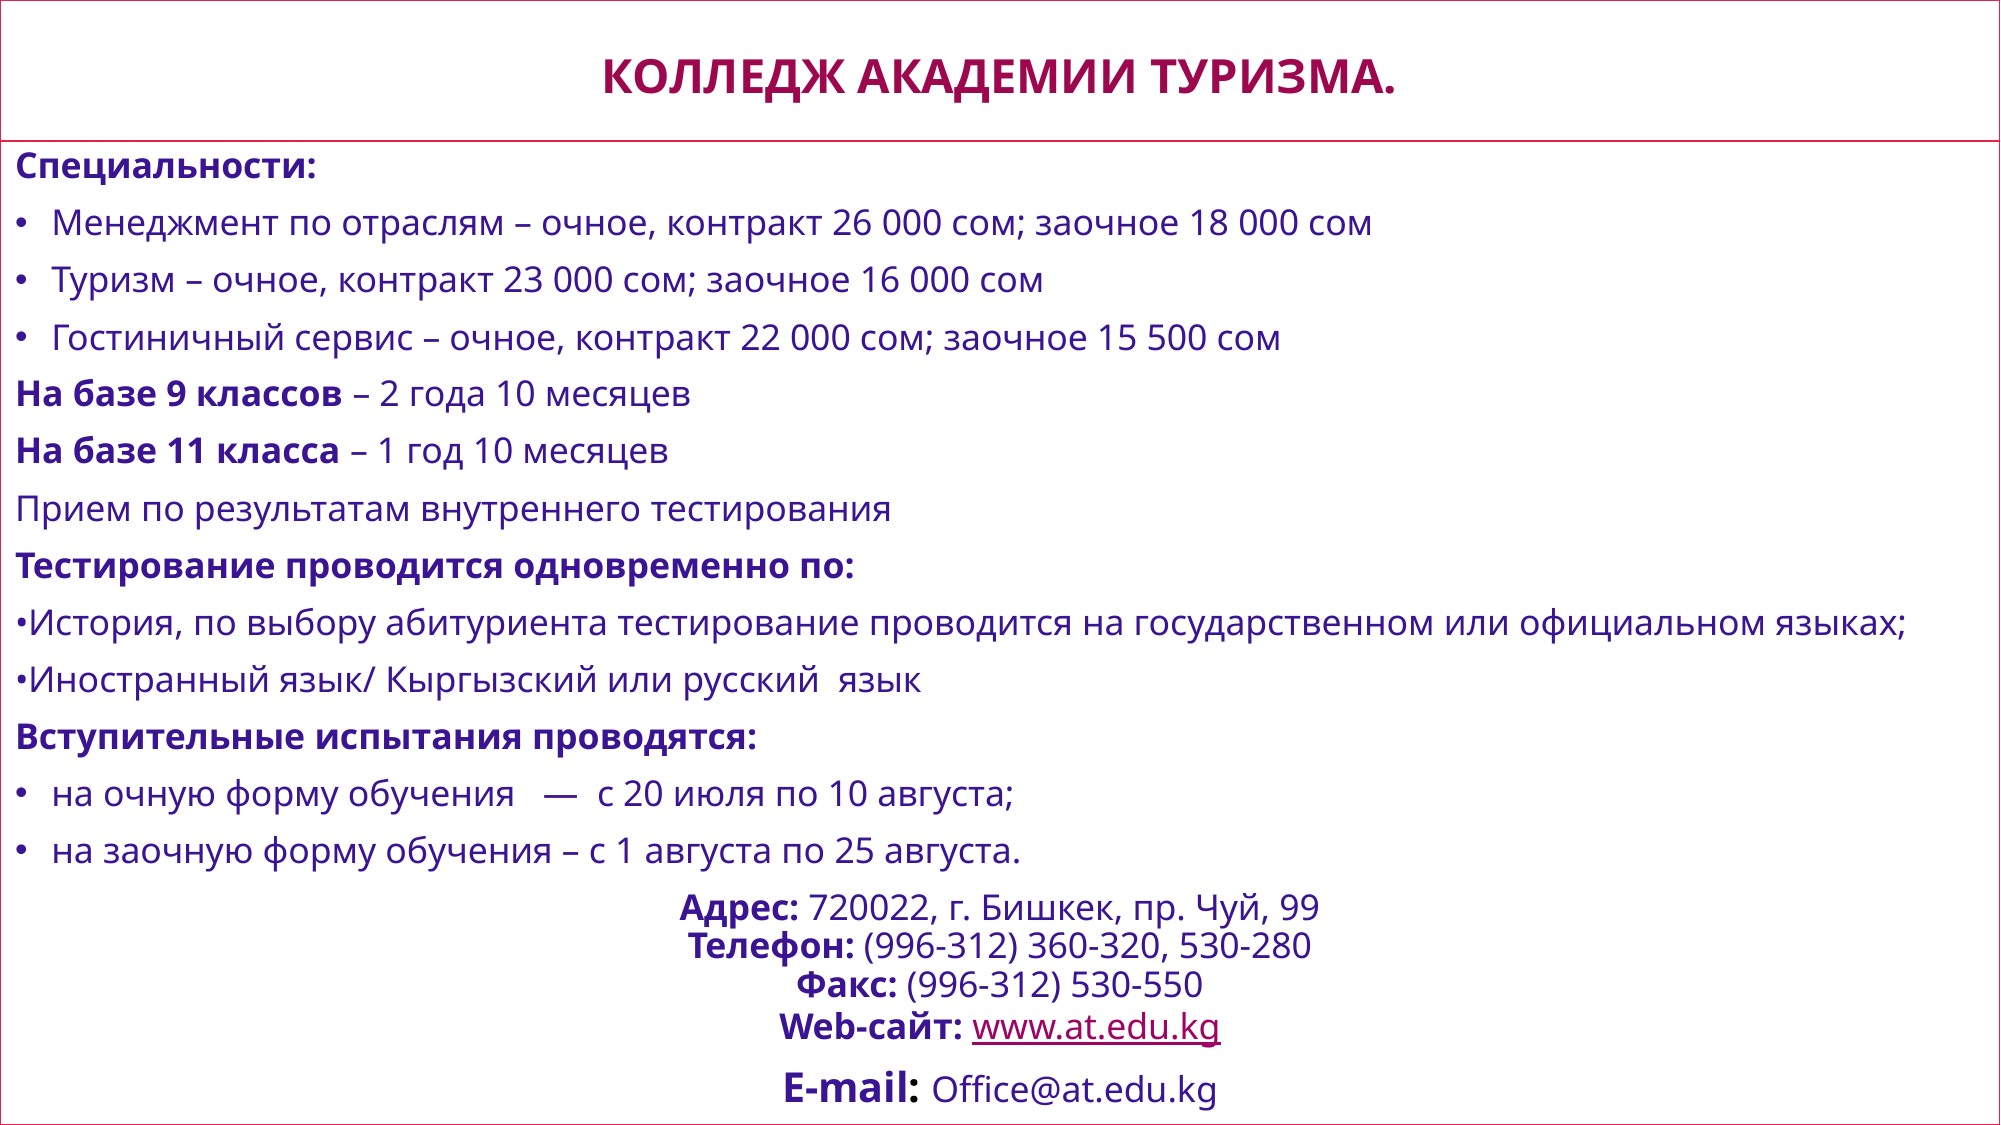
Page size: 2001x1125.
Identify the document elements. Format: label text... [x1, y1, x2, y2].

list Специальности: Менеджмент по отраслям – очное, контракт 26 000 сом; заочное 18 000 сом Туризм – очное, контракт 23 000 сом; заочное 16 000 сом Гостиничный сервис – очное, контракт 22 000 сом; заочное 15 500 сом На базе 9 классов – 2 года 10 месяцев На базе 11 класса – 1 год 10 месяцев Прием по результатам внутреннего тестирования Тестирование проводится одновременно по: •История, по выбору абитуриента тестирование проводится на государственном или официальном языках; •Иностранный язык/ Кыргызский или русский язык Вступительные испытания проводятся: на очную форму обучения — с 20 июля по 10 августа; на заочную форму обучения – с 1 августа по 25 августа. Адрес: 720022, г. Бишкек, пр. Чуй, 99 Телефон: (996-312) 360-320, 530-280 Факс: (996-312) 530-550 Web-сайт: www.at.edu.kg E-mail: Office@at.edu.kg [0, 140, 2000, 1125]
title Колледж академии туризма. [0, 0, 2000, 140]
